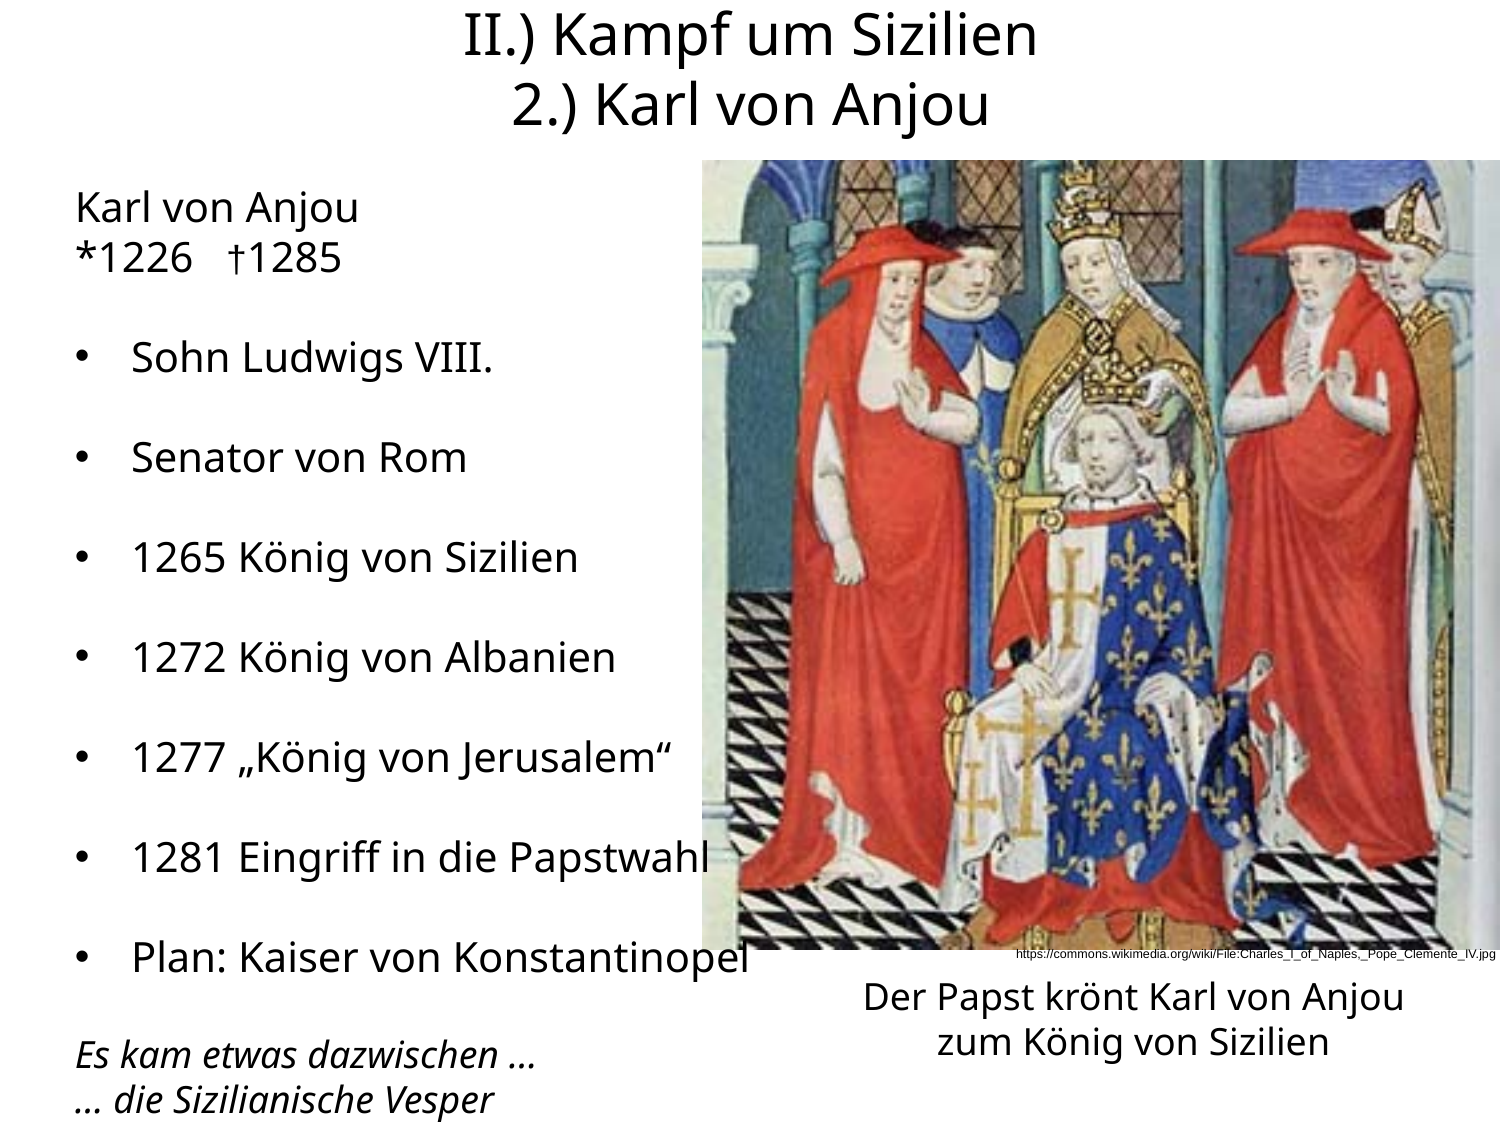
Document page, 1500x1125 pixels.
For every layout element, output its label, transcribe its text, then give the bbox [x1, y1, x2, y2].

text_box Der Papst krönt Karl von Anjou zum König von Sizilien [832, 965, 1436, 1070]
text_box https://commons.wikimedia.org/wiki/File:Charles_I_of_Naples,_Pope_Clemente_IV.jpg [1001, 957, 1500, 968]
text_box Karl von Anjou *1226 †1285 Sohn Ludwigs VIII. Senator von Rom 1265 König von Sizilien 1272 König von Albanien 1277 „König von Jerusalem“ 1281 Eingriff in die Papstwahl Plan: Kaiser von Konstantinopel Es kam etwas dazwischen … … die Sizilianische Vesper [60, 173, 766, 1125]
picture [702, 160, 1500, 950]
title II.) Kampf um Sizilien 2.) Karl von Anjou [76, 0, 1428, 162]
